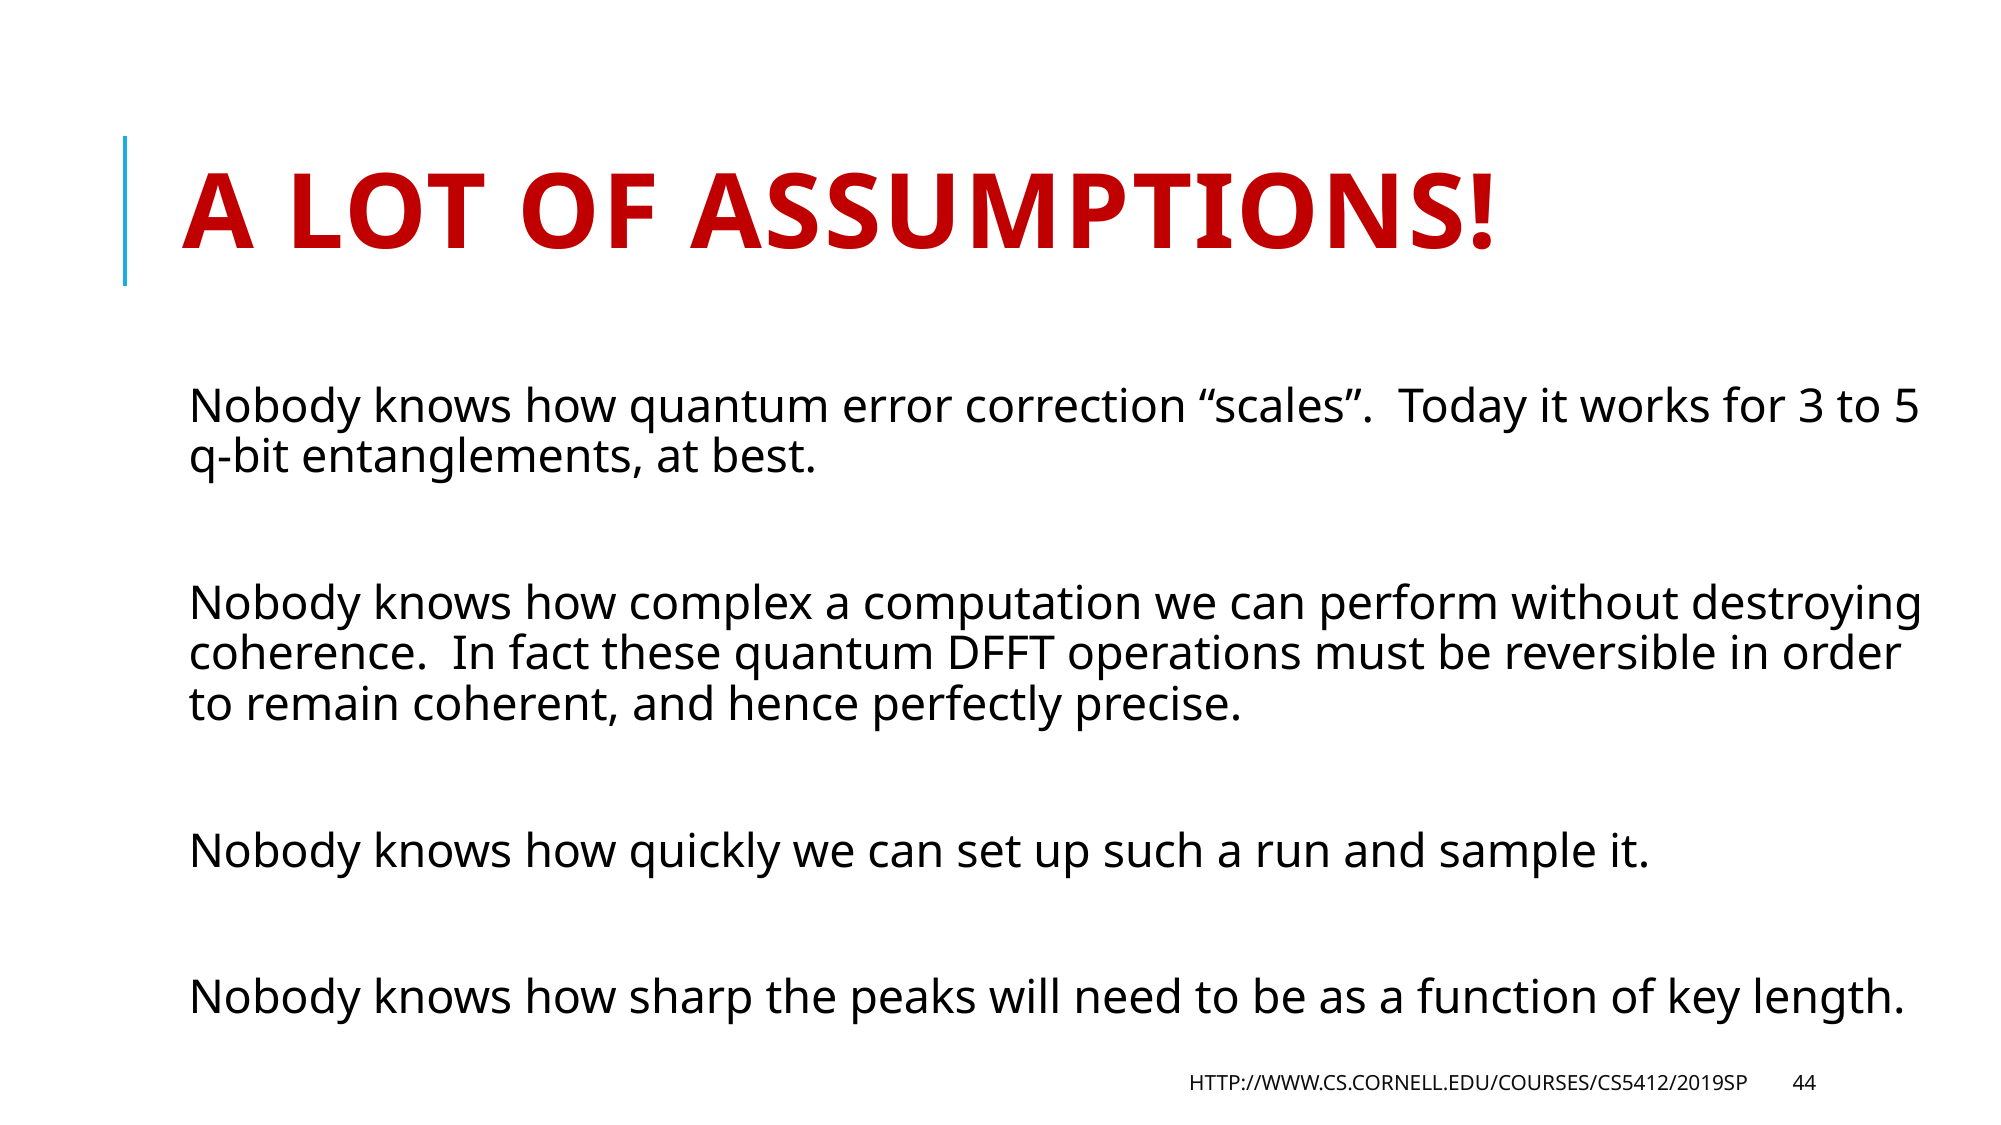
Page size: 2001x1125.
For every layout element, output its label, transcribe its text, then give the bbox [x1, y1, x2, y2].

slide_number 44 [1777, 1061, 1938, 1107]
list Nobody knows how quantum error correction “scales”. Today it works for 3 to 5 q-bit entanglements, at best. Nobody knows how complex a computation we can perform without destroying coherence. In fact these quantum DFFT operations must be reversible in order to remain coherent, and hence perfectly precise. Nobody knows how quickly we can set up such a run and sample it. Nobody knows how sharp the peaks will need to be as a function of key length. [168, 375, 1938, 1035]
footer http://www.cs.cornell.edu/courses/cs5412/2019sp [794, 1061, 1763, 1107]
title A lot of assumptions! [168, 96, 1938, 342]
